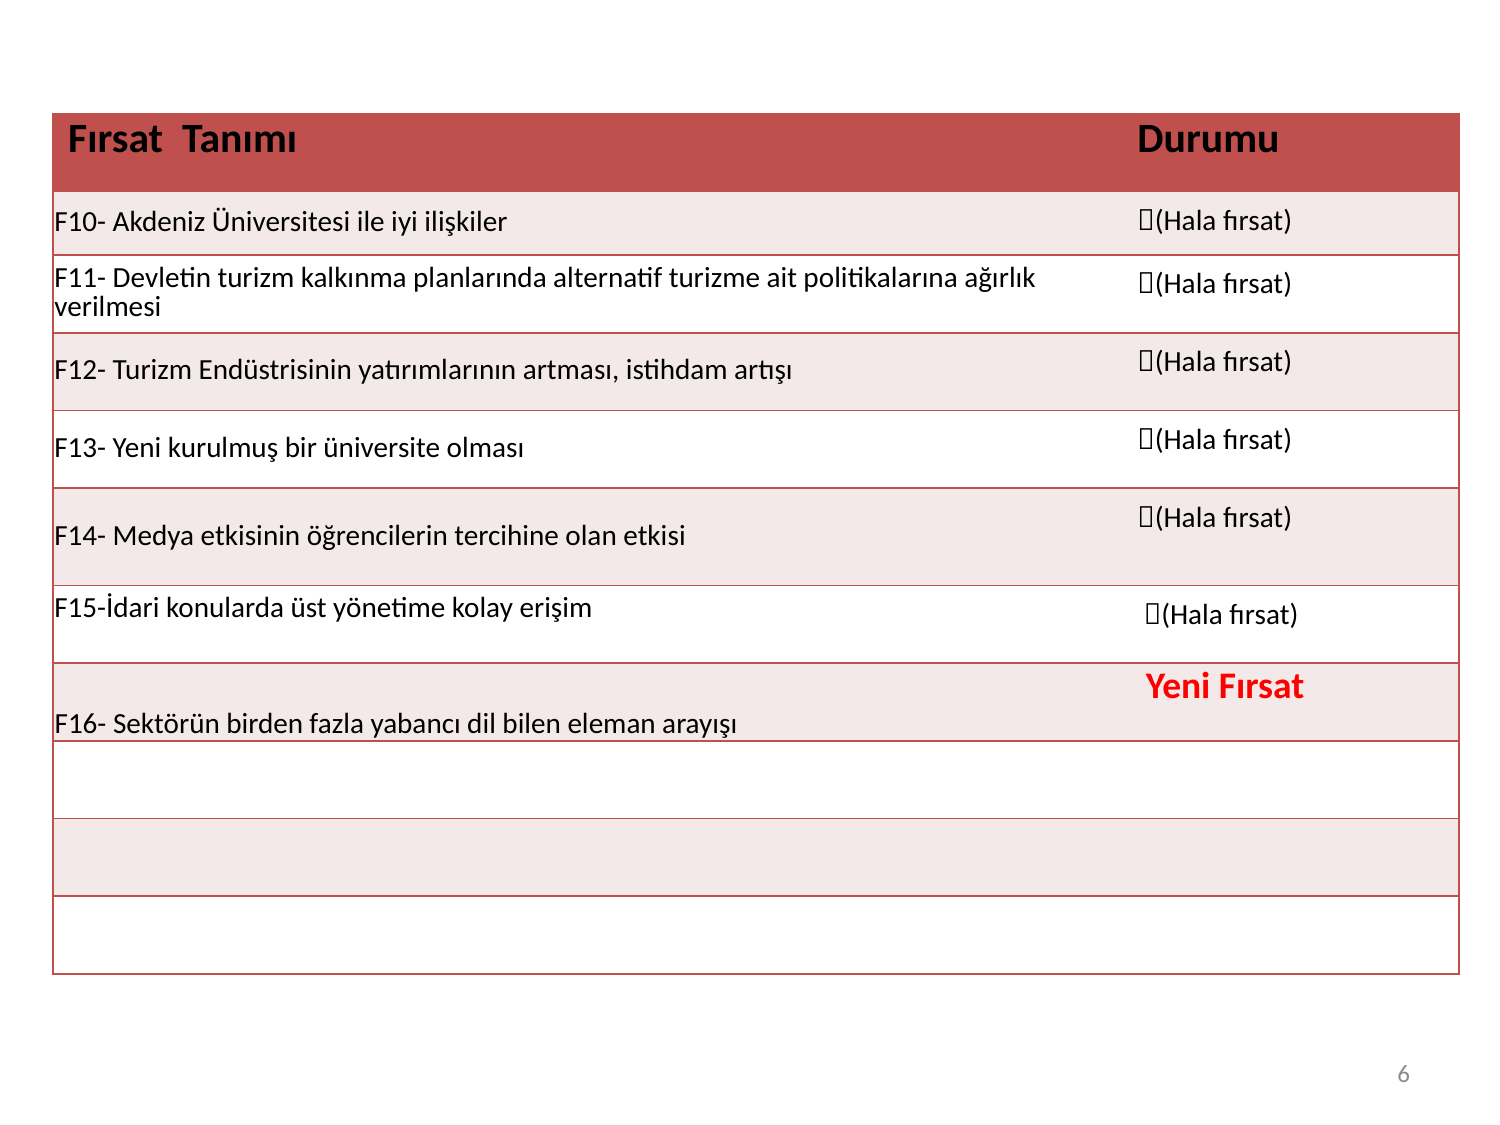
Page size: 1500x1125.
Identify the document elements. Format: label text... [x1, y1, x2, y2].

table_cell F15-İdari konularda üst yönetime kolay erişim [54, 586, 1122, 662]
table_cell (Hala fırsat) [1122, 334, 1458, 410]
table_cell [54, 742, 1122, 818]
table_cell Yeni Fırsat [1122, 664, 1458, 740]
table_cell [1122, 897, 1458, 973]
table_cell (Hala fırsat) [1122, 192, 1458, 254]
table_cell [1122, 819, 1458, 895]
table_header Fırsat Tanımı [54, 115, 1122, 190]
table_cell [54, 897, 1122, 973]
table_cell (Hala fırsat) [1122, 256, 1458, 332]
table_cell [54, 819, 1122, 895]
table_cell F11- Devletin turizm kalkınma planlarında alternatif turizme ait politikalarına ağırlık verilmesi [54, 256, 1122, 332]
table_cell [1122, 742, 1458, 818]
slide_number 6 [1074, 1042, 1425, 1103]
table_cell (Hala fırsat) [1122, 586, 1458, 662]
table_cell F14- Medya etkisinin öğrencilerin tercihine olan etkisi [54, 489, 1122, 585]
table_cell (Hala fırsat) [1122, 489, 1458, 585]
table_cell F13- Yeni kurulmuş bir üniversite olması [54, 411, 1122, 487]
table_header Durumu [1122, 115, 1458, 190]
table_cell F10- Akdeniz Üniversitesi ile iyi ilişkiler [54, 192, 1122, 254]
table_cell F12- Turizm Endüstrisinin yatırımlarının artması, istihdam artışı [54, 334, 1122, 410]
table_cell F16- Sektörün birden fazla yabancı dil bilen eleman arayışı [54, 664, 1122, 740]
table_cell (Hala fırsat) [1122, 411, 1458, 487]
